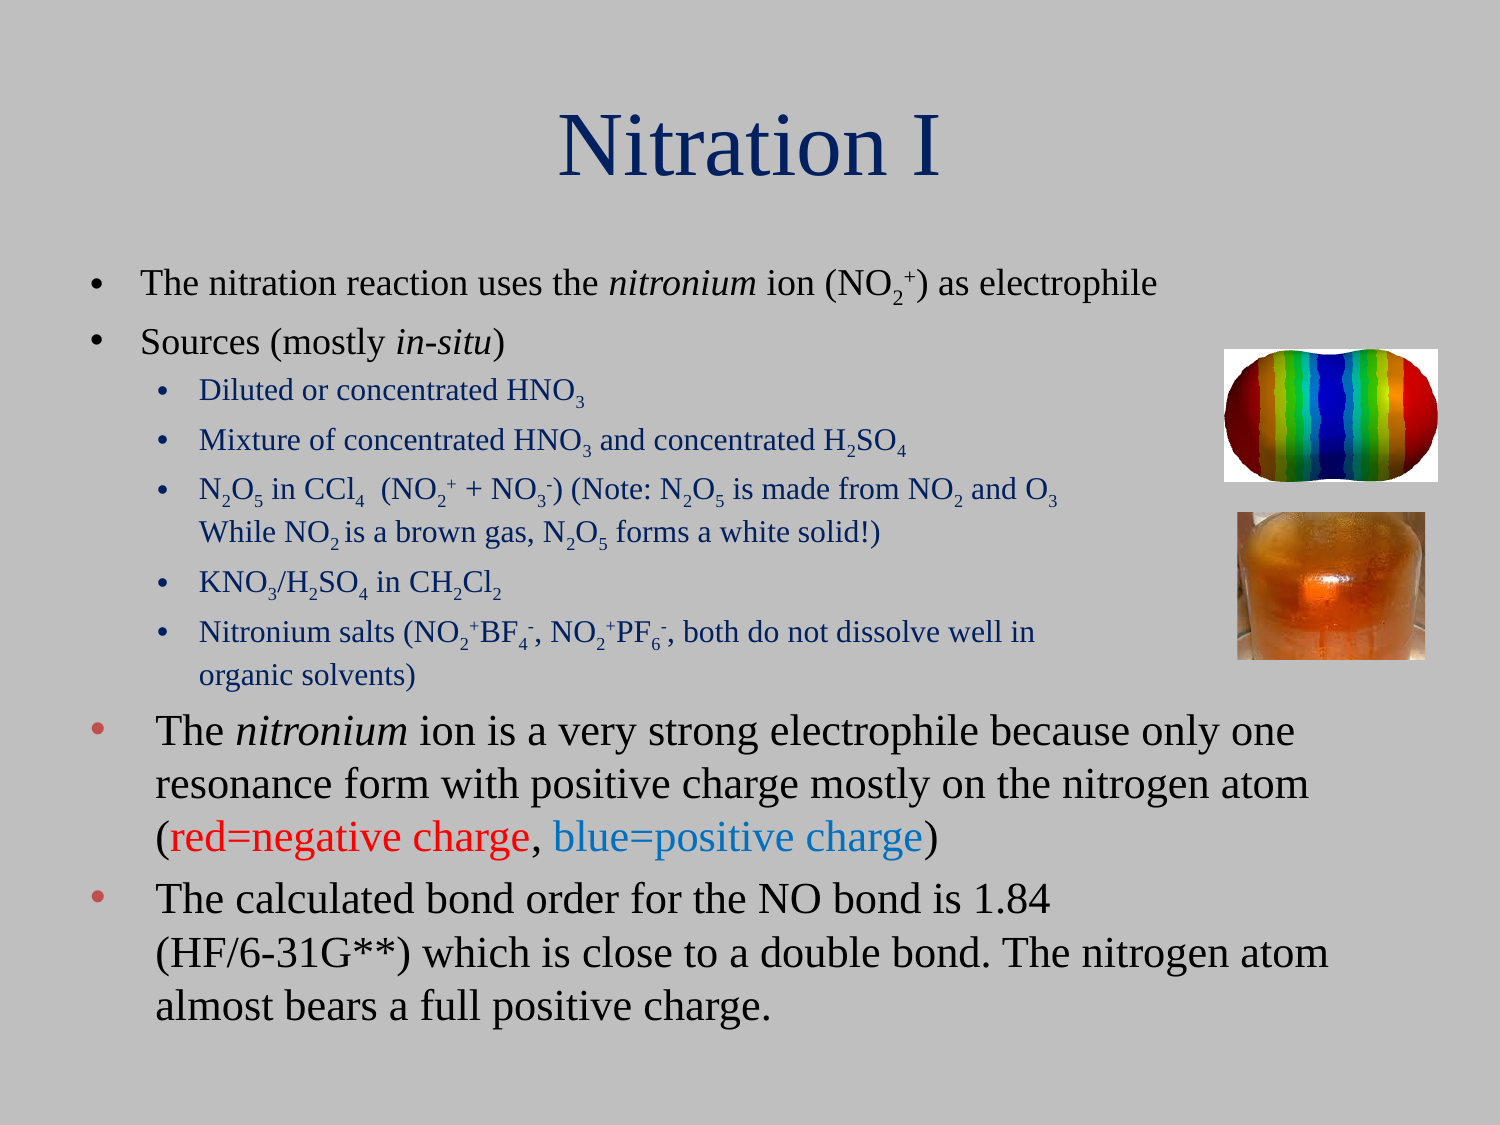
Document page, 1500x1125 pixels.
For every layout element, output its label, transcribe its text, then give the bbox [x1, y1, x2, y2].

picture [1236, 512, 1426, 660]
title Nitration I [75, 45, 1425, 233]
picture [1224, 349, 1438, 482]
list The nitration reaction uses the nitronium ion (NO2+) as electrophile Sources (mostly in-situ) Diluted or concentrated HNO3 Mixture of concentrated HNO3 and concentrated H2SO4 N2O5 in CCl4 (NO2+ + NO3-) (Note: N2O5 is made from NO2 and O3 While NO2 is a brown gas, N2O5 forms a white solid!) KNO3/H2SO4 in CH2Cl2 Nitronium salts (NO2+BF4-, NO2+PF6-, both do not dissolve well in organic solvents) The nitronium ion is a very strong electrophile because only one resonance form with positive charge mostly on the nitrogen atom (red=negative charge, blue=positive charge) The calculated bond order for the NO bond is 1.84 (HF/6-31G**) which is close to a double bond. The nitrogen atom almost bears a full positive charge. [75, 249, 1450, 1038]
